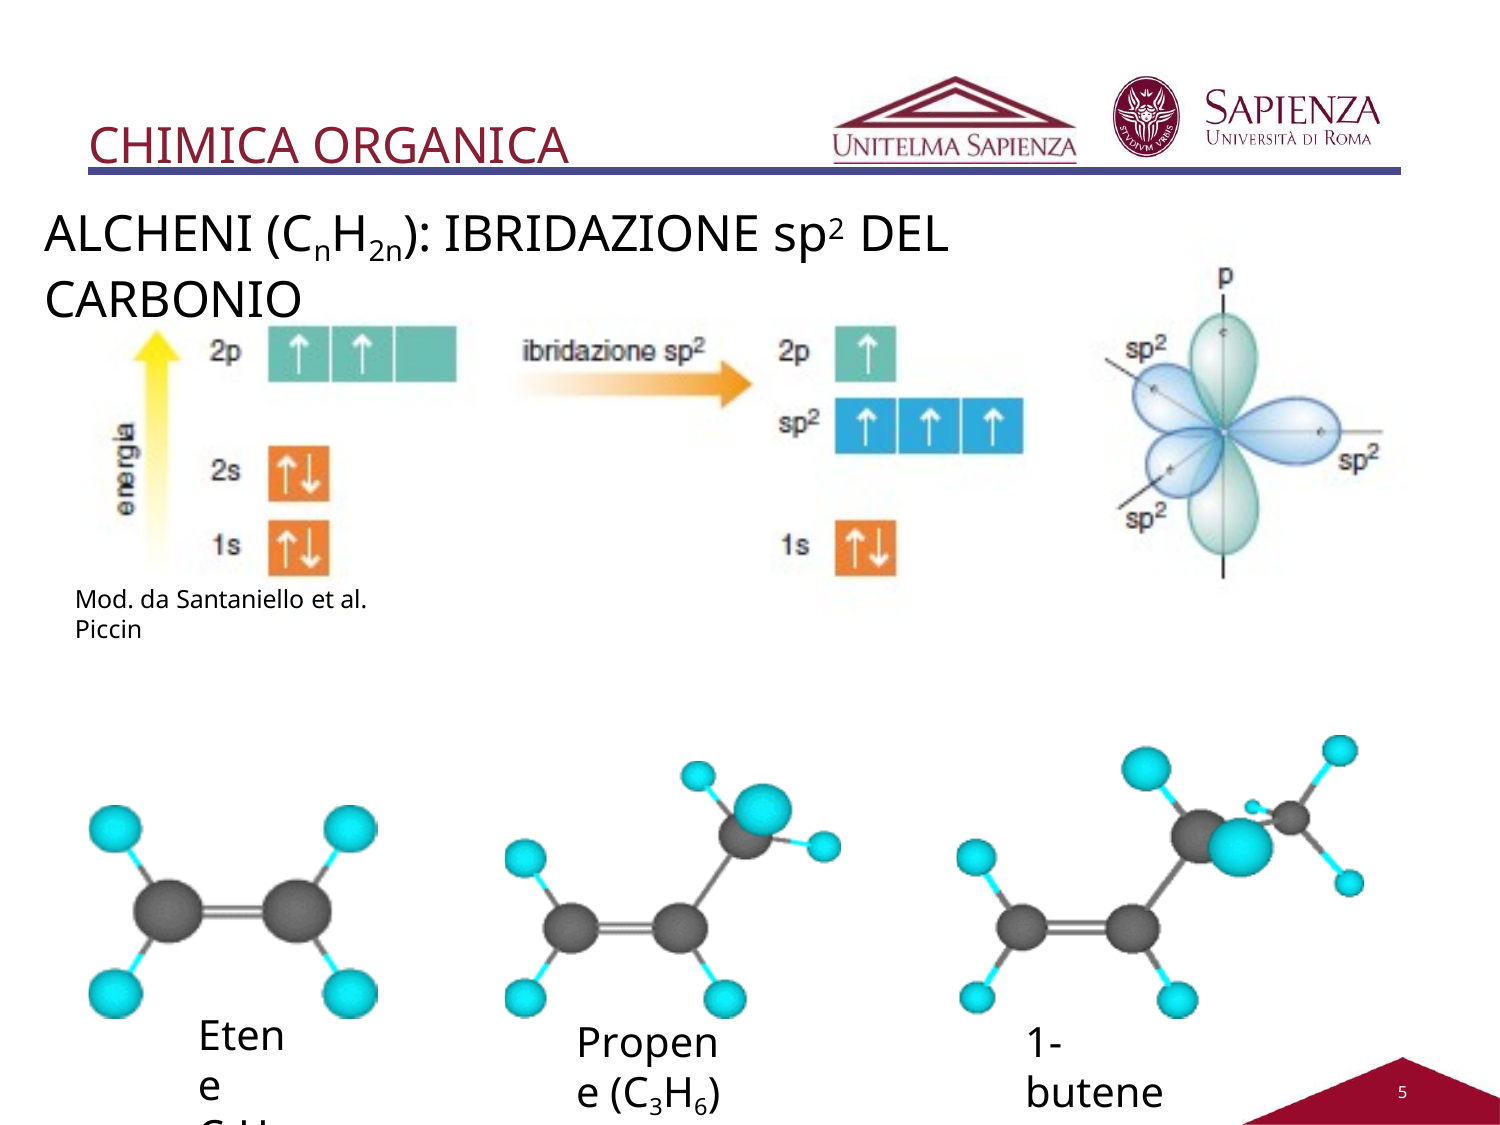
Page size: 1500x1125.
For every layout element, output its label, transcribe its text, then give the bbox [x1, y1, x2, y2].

text_box Etene C2H4 [195, 1008, 301, 1125]
text_box Mod. da Santaniello et al. Piccin [72, 583, 416, 644]
picture [832, 76, 1077, 113]
text_box [504, 761, 842, 1019]
picture [1104, 66, 1414, 113]
text_box [956, 735, 1365, 1019]
text_box 5 [1395, 1081, 1410, 1102]
title CHIMICA ORGANICA [86, 113, 1414, 234]
text_box [52, 234, 1424, 646]
text_box ALCHENI (CnH2n): IBRIDAZIONE sp2 DEL CARBONIO [42, 201, 1105, 328]
text_box Propene (C3H6) [574, 1015, 725, 1121]
text_box [88, 805, 378, 1019]
picture [1241, 1057, 1500, 1125]
text_box 1-butene (C4H8) [1023, 1015, 1186, 1125]
